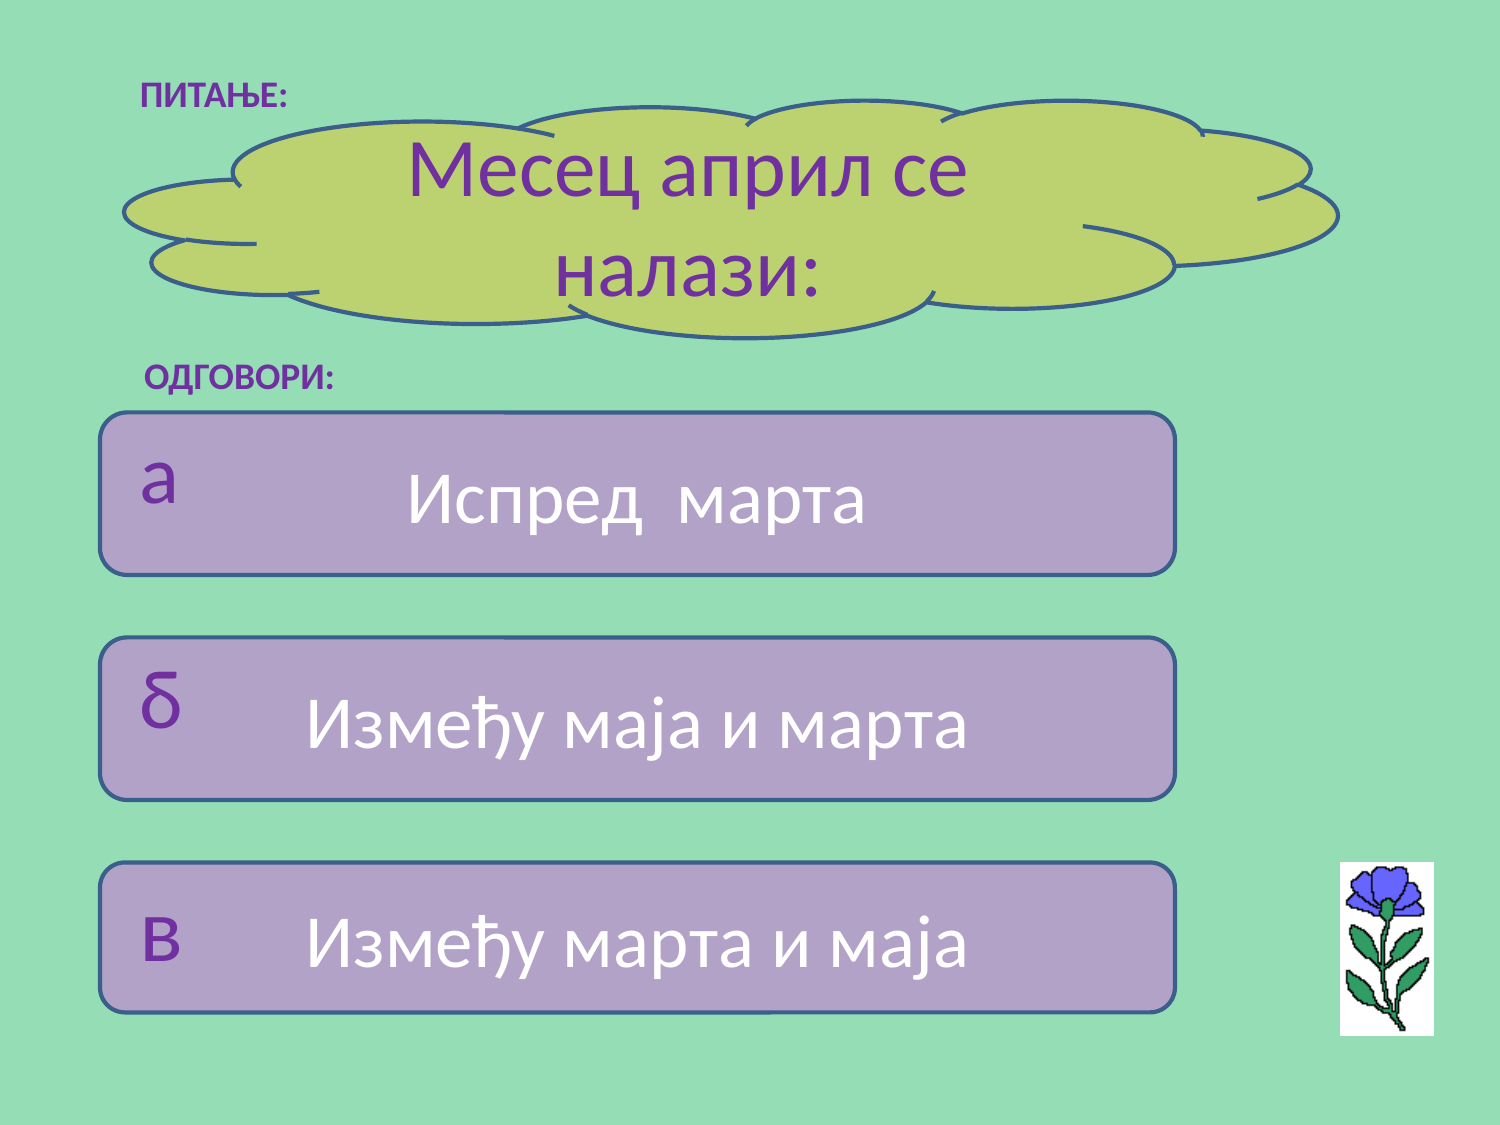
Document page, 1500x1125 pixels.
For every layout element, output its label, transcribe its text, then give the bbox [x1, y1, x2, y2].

text_box ОДГОВОРИ: [129, 344, 405, 405]
text_box Између марта и маја [97, 860, 1178, 1015]
text_box Месец април се налази: [121, 98, 1341, 341]
text_box Испред марта [97, 410, 1178, 578]
text_box Између маја и марта [97, 635, 1178, 803]
text_box б [124, 637, 200, 753]
text_box [124, 462, 200, 579]
text_box в [124, 862, 200, 988]
picture [1339, 862, 1435, 1037]
text_box а [125, 412, 238, 528]
text_box ПИТАЊЕ: [125, 62, 538, 123]
